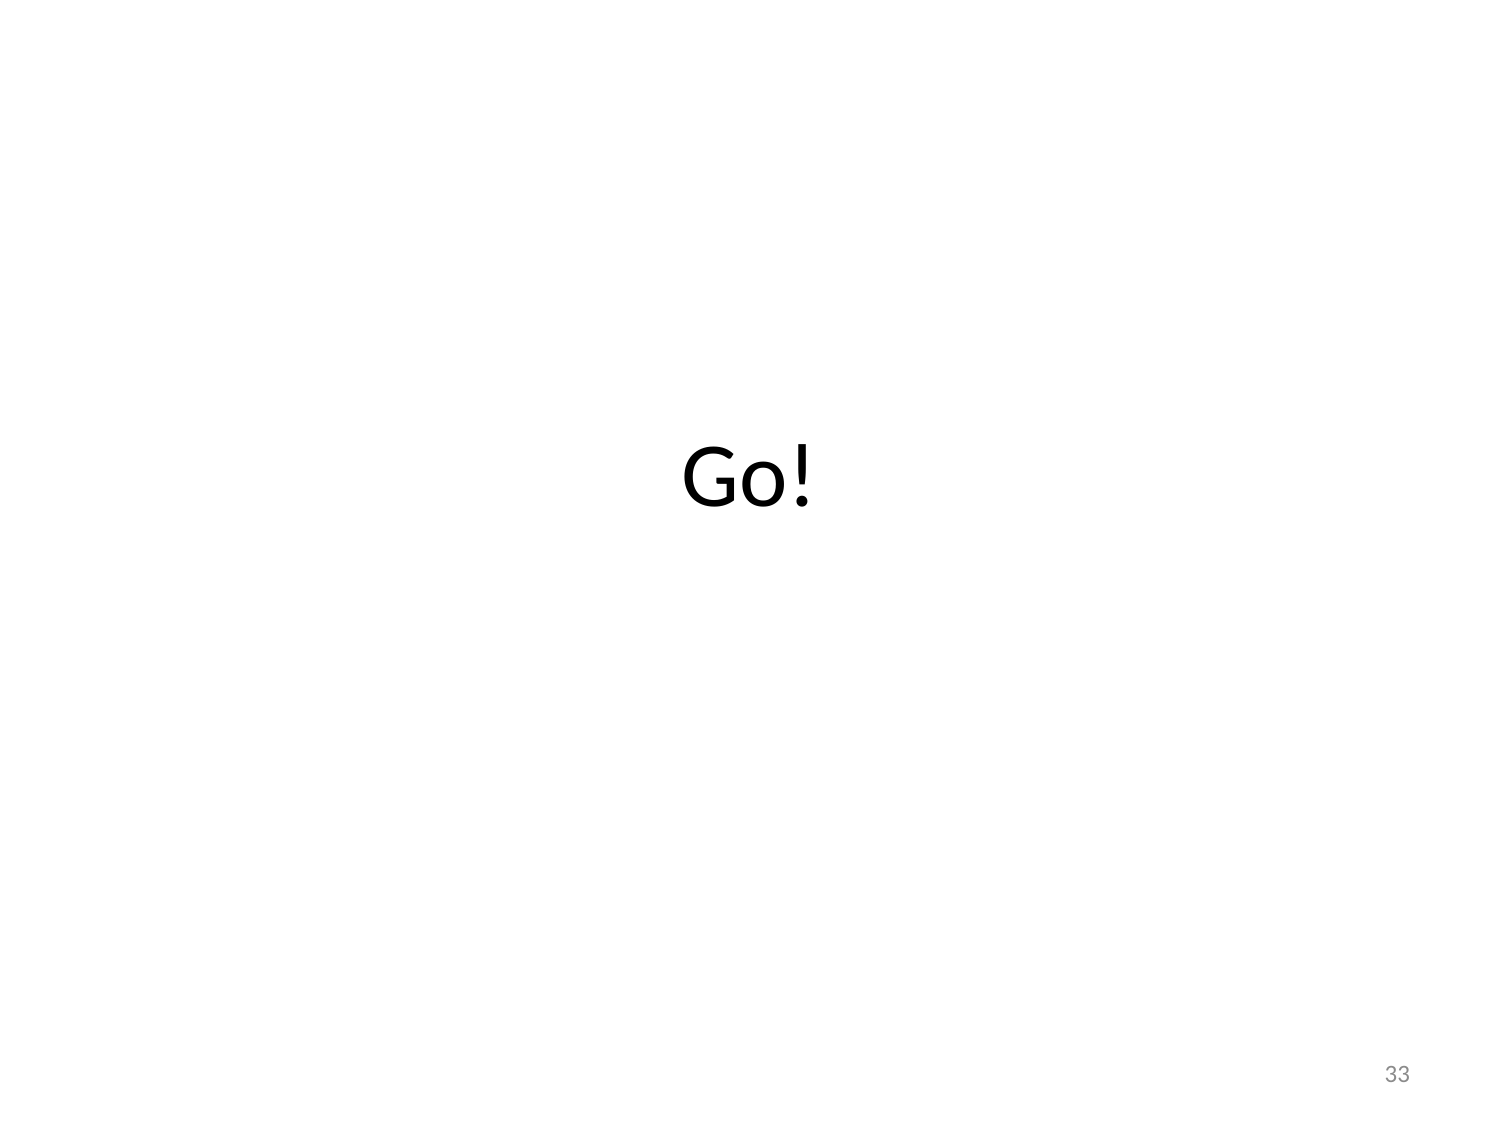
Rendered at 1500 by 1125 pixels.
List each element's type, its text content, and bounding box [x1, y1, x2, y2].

title Go! [112, 349, 1388, 591]
slide_number 33 [1074, 1042, 1425, 1103]
